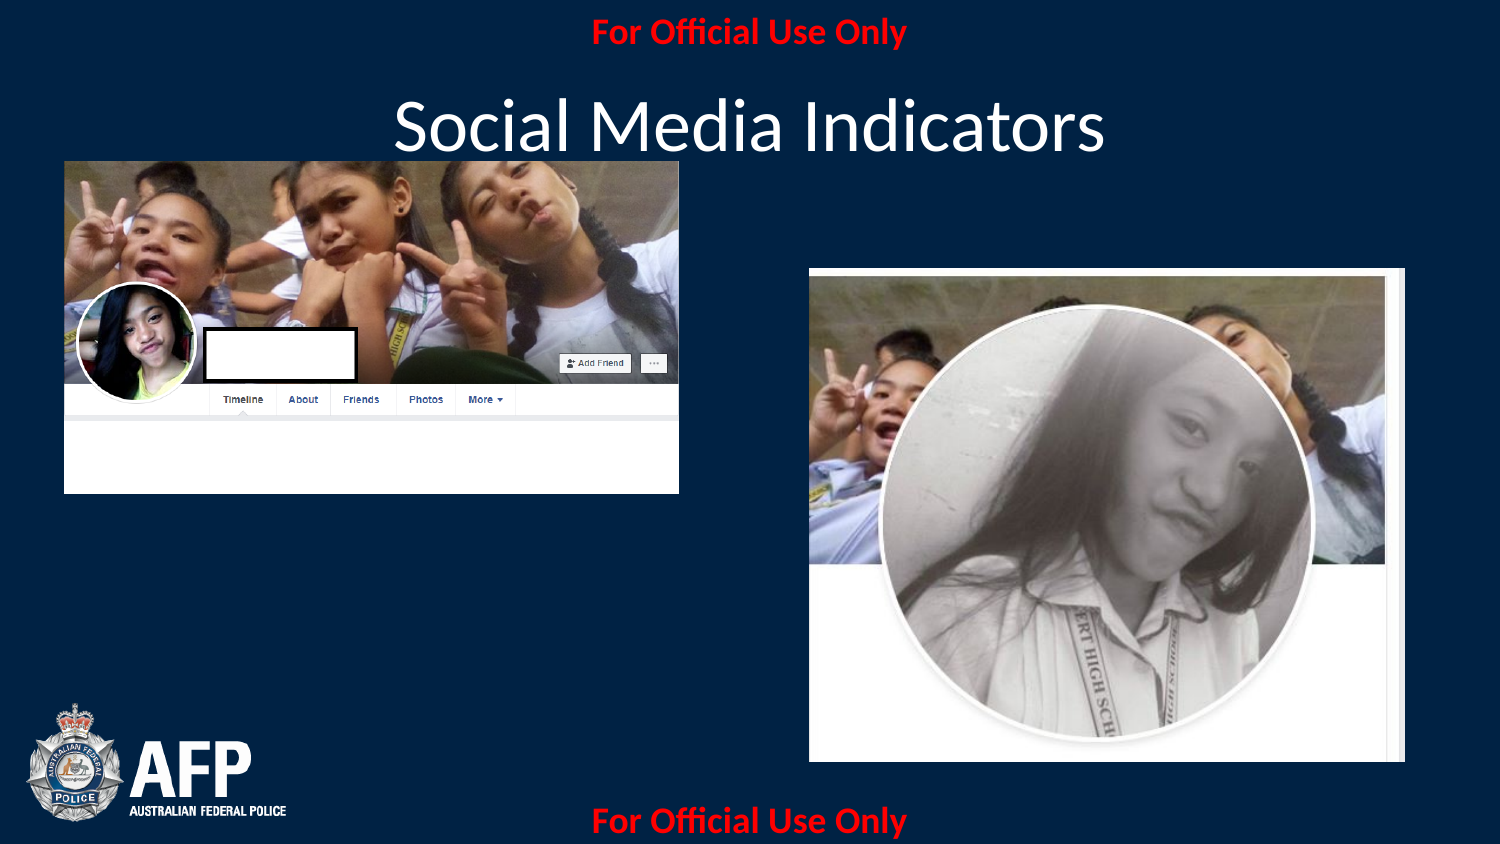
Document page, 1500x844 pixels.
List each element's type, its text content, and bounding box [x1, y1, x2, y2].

picture [808, 268, 1405, 763]
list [64, 161, 679, 494]
title Social Media Indicators [75, 67, 1425, 175]
picture [0, 689, 313, 843]
